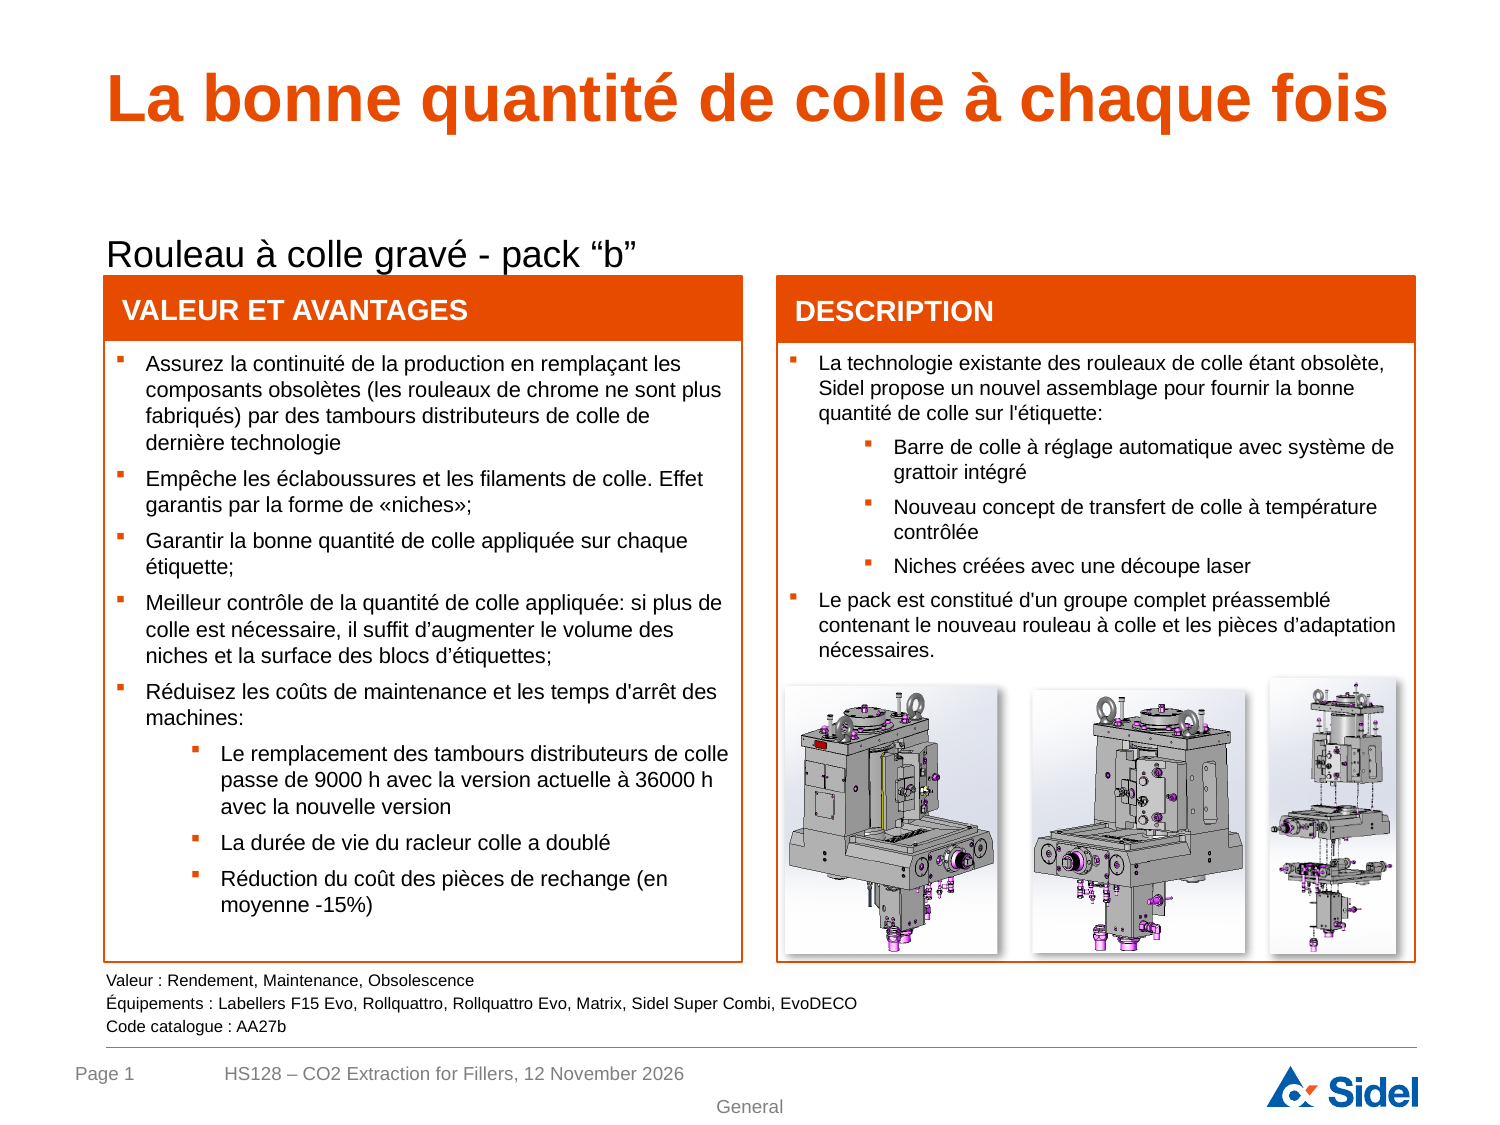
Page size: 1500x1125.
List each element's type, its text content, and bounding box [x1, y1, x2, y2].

picture [1269, 678, 1396, 955]
text_box Valeur : Rendement, Maintenance, Obsolescence Équipements : Labellers F15 Evo, Rollquattro, Rollquattro Evo, Matrix, Sidel Super Combi, EvoDECO Code catalogue : AA27b [106, 969, 1416, 1037]
title La bonne quantité de colle à chaque fois [106, 54, 1418, 136]
picture [784, 686, 998, 955]
list Rouleau à colle gravé - pack “b” [106, 230, 1419, 278]
picture [1032, 690, 1246, 953]
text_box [103, 276, 1416, 962]
